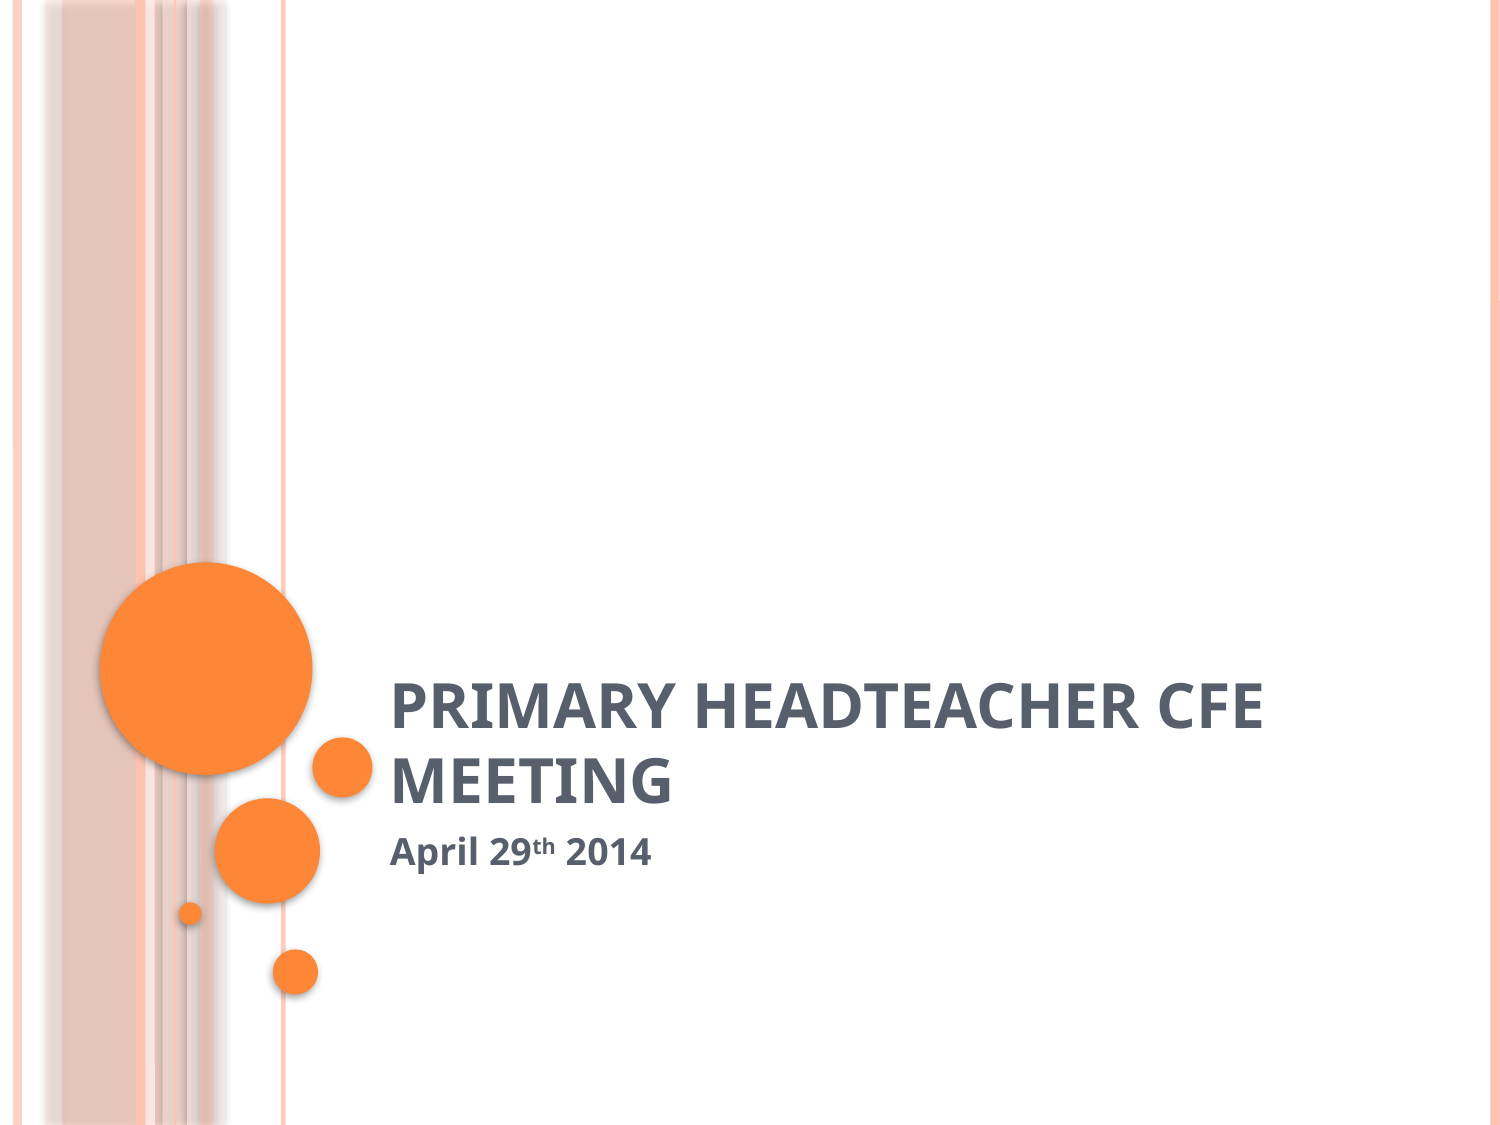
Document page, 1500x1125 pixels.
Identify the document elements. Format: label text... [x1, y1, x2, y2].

subtitle April 29th 2014 [375, 820, 1388, 1046]
title Primary Headteacher CfE Meeting [375, 512, 1388, 820]
